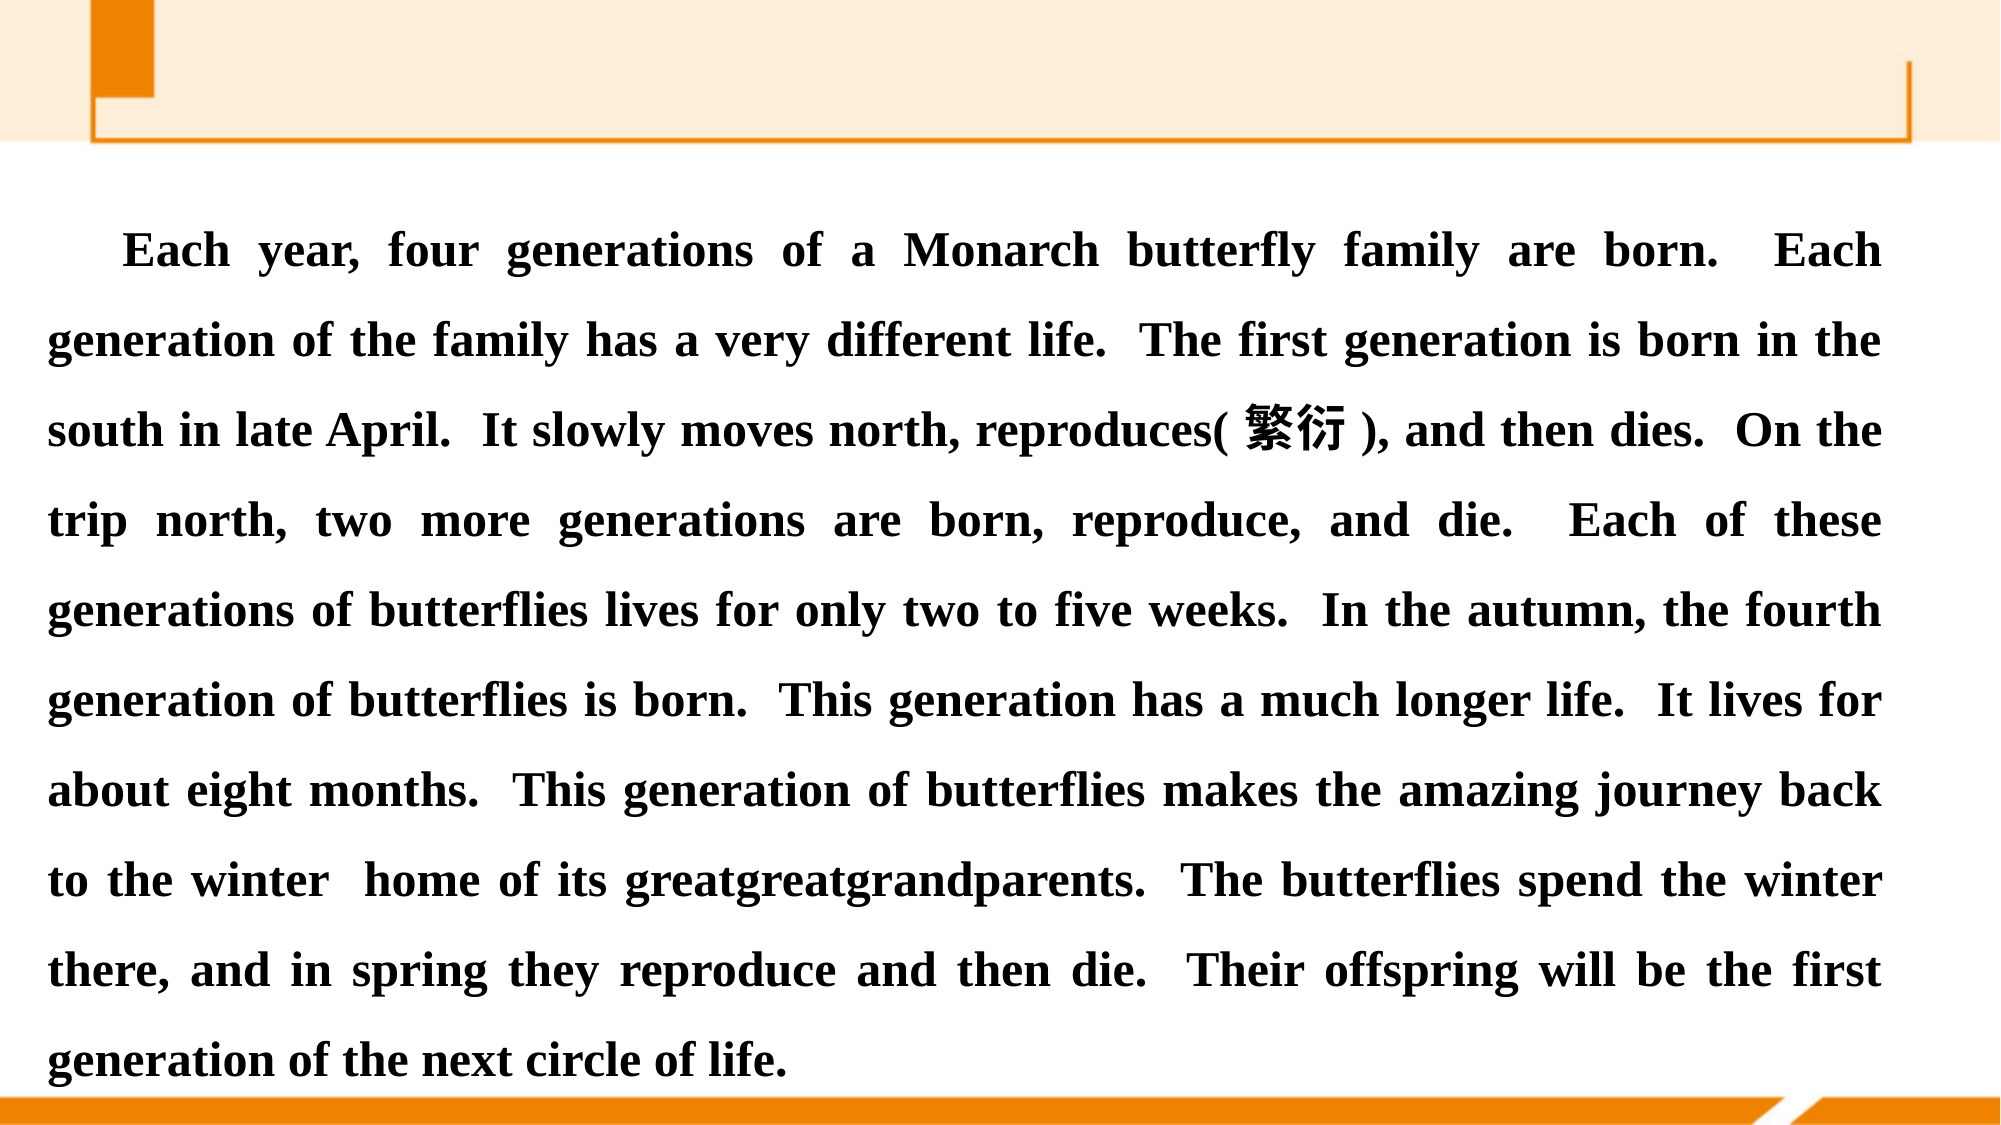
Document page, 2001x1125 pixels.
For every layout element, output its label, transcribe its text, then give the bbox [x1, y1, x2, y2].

text_box Each year, four generations of a Monarch butterfly family are born. Each generation of the family has a very different life. The first generation is born in the south in late April. It slowly moves north, reproduces(繁衍), and then dies. On the trip north, two more generations are born, reproduce, and die. Each of these generations of butterflies lives for only two to five weeks. In the autumn, the fourth generation of butterflies is born. This generation has a much longer life. It lives for about eight months. This generation of butterflies makes the amazing journey back to the winter home of its great­great­grandparents. The butterflies spend the winter there, and in spring they reproduce and then die. Their offspring will be the first generation of the next circle of life. [32, 178, 1898, 1094]
picture [0, 0, 2001, 1125]
